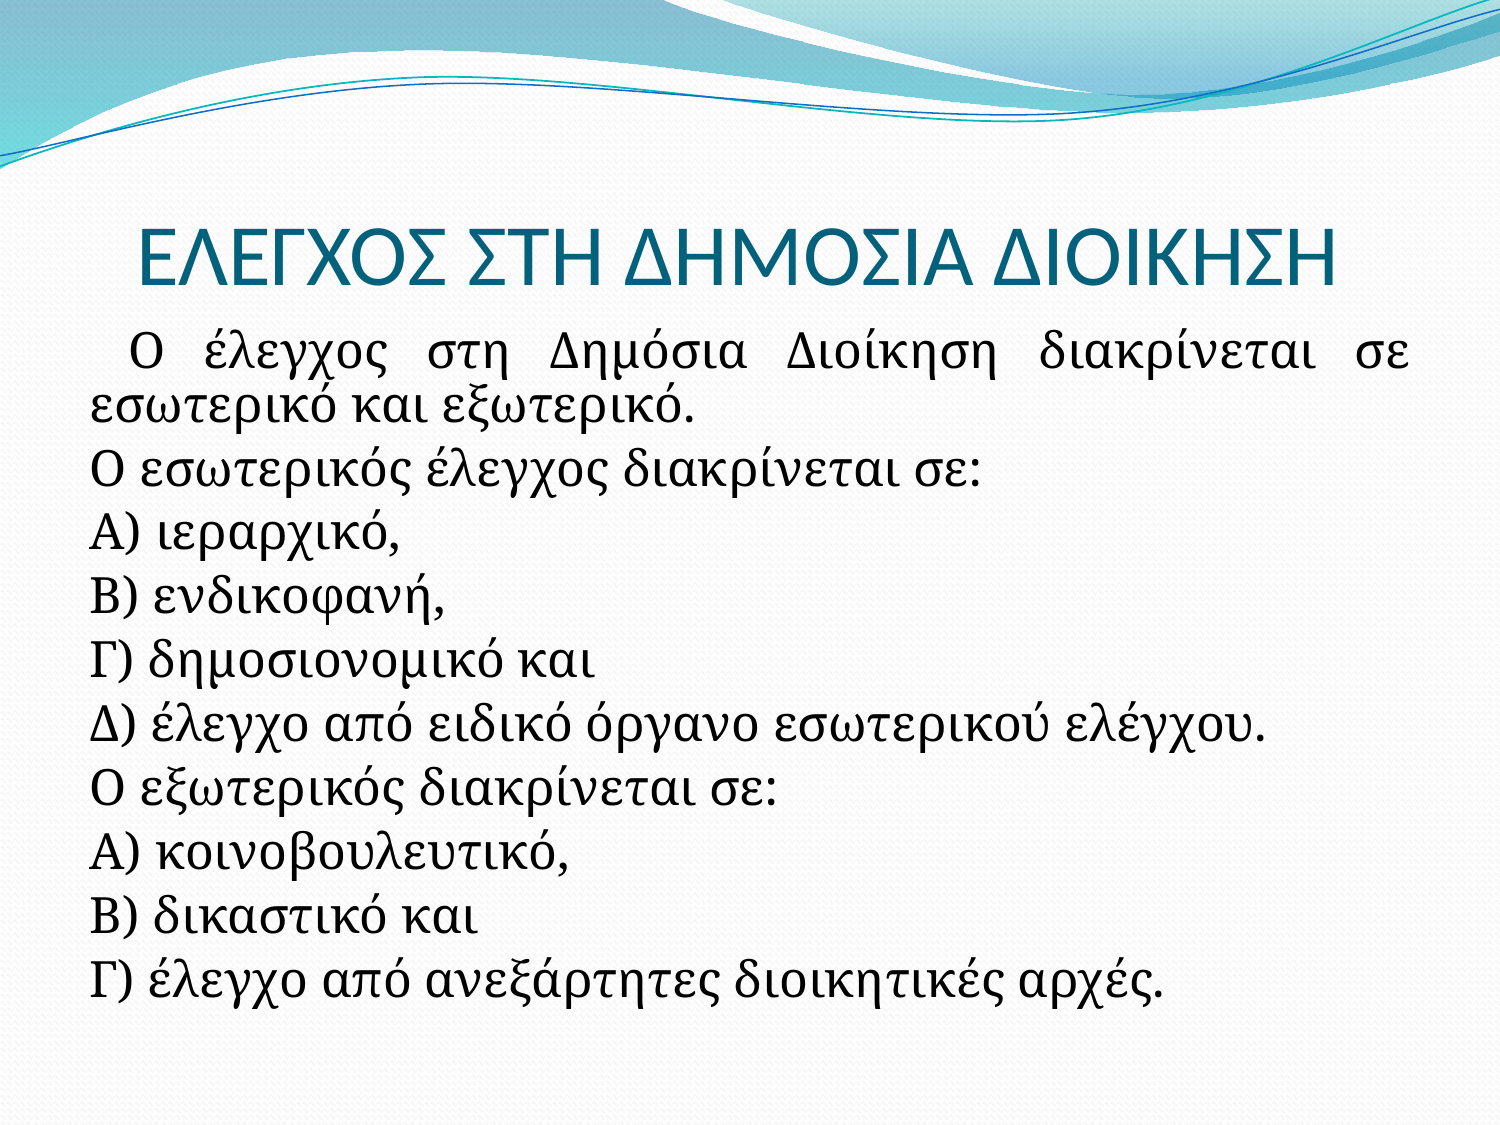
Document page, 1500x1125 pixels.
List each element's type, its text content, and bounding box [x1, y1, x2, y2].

list Ο έλεγχος στη Δημόσια Διοίκηση διακρίνεται σε εσωτερικό και εξωτερικό. Ο εσωτερικός έλεγχος διακρίνεται σε: Α) ιεραρχικό, Β) ενδικοφανή, Γ) δημοσιονομικό και Δ) έλεγχο από ειδικό όργανο εσωτερικού ελέγχου. Ο εξωτερικός διακρίνεται σε: Α) κοινοβουλευτικό, Β) δικαστικό και Γ) έλεγχο από ανεξάρτητες διοικητικές αρχές. [75, 317, 1425, 1038]
title ΕΛΕΓΧΟΣ ΣΤΗ ΔΗΜΟΣΙΑ ΔΙΟΙΚΗΣΗ [29, 115, 1447, 303]
